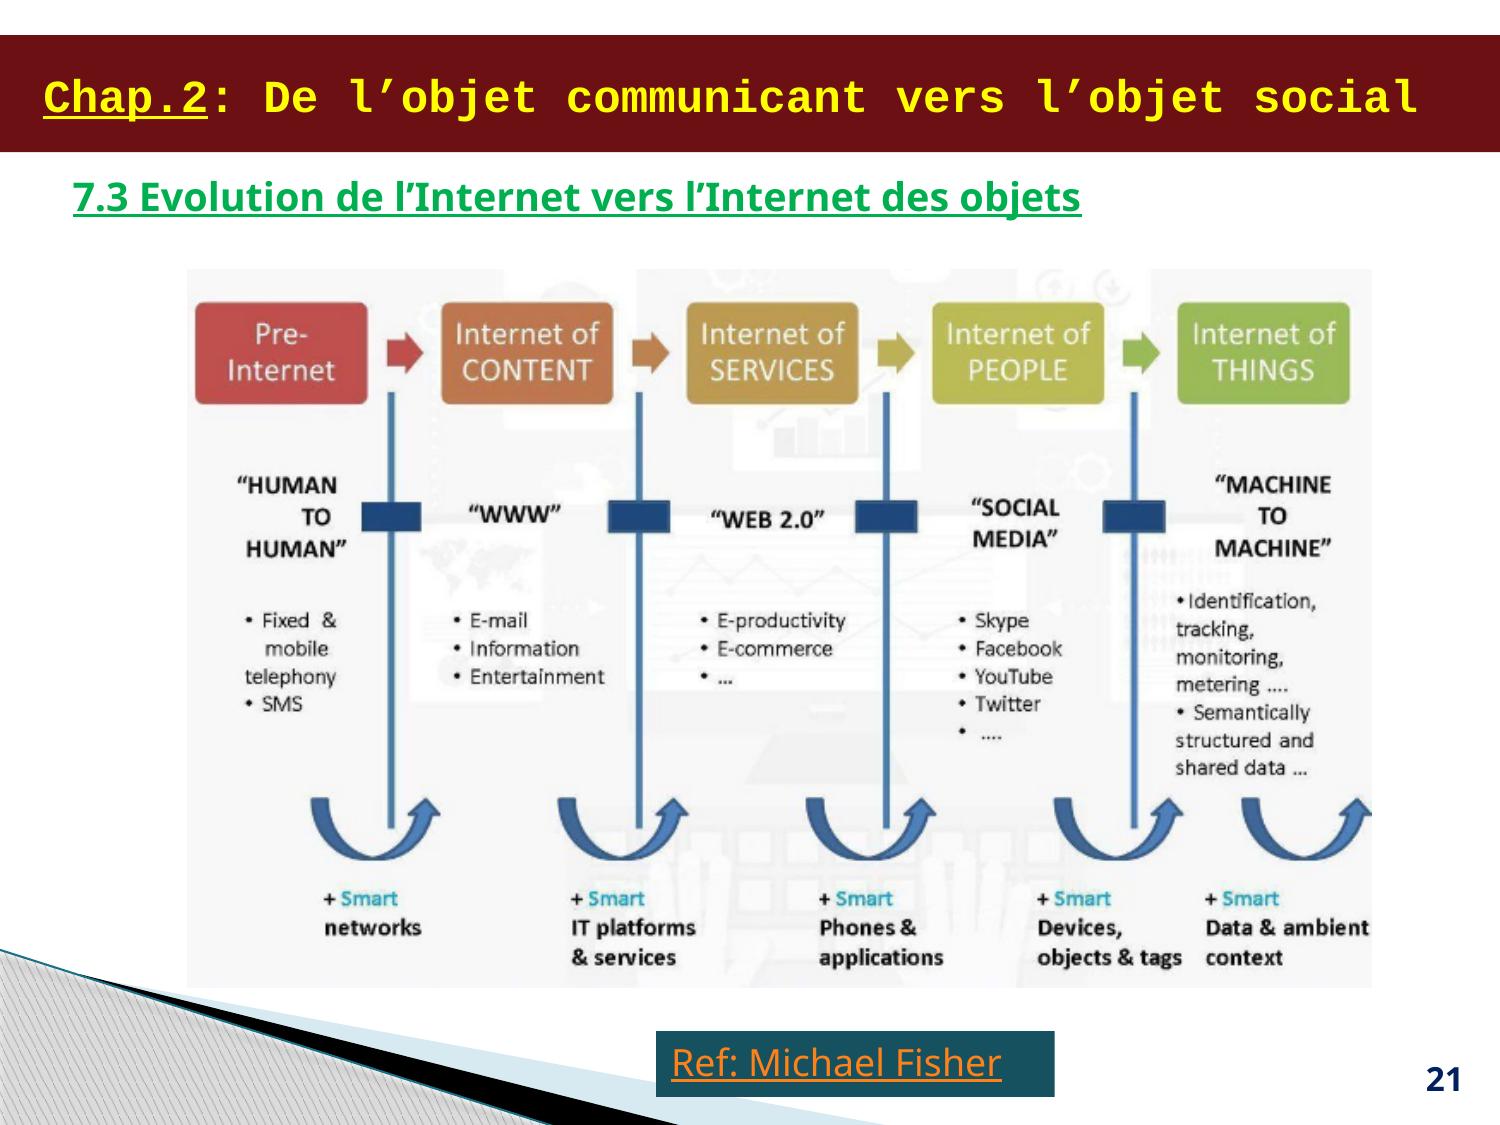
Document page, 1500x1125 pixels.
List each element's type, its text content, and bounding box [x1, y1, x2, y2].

text_box Ref: Michael Fisher [656, 1031, 1055, 1097]
slide_number 21 [1406, 1051, 1479, 1112]
text_box 7.3 Evolution de l’Internet vers l’Internet des objets [57, 163, 1098, 227]
title Chap.2: De l’objet communicant vers l’objet social [0, 35, 1500, 153]
picture [187, 269, 1372, 988]
